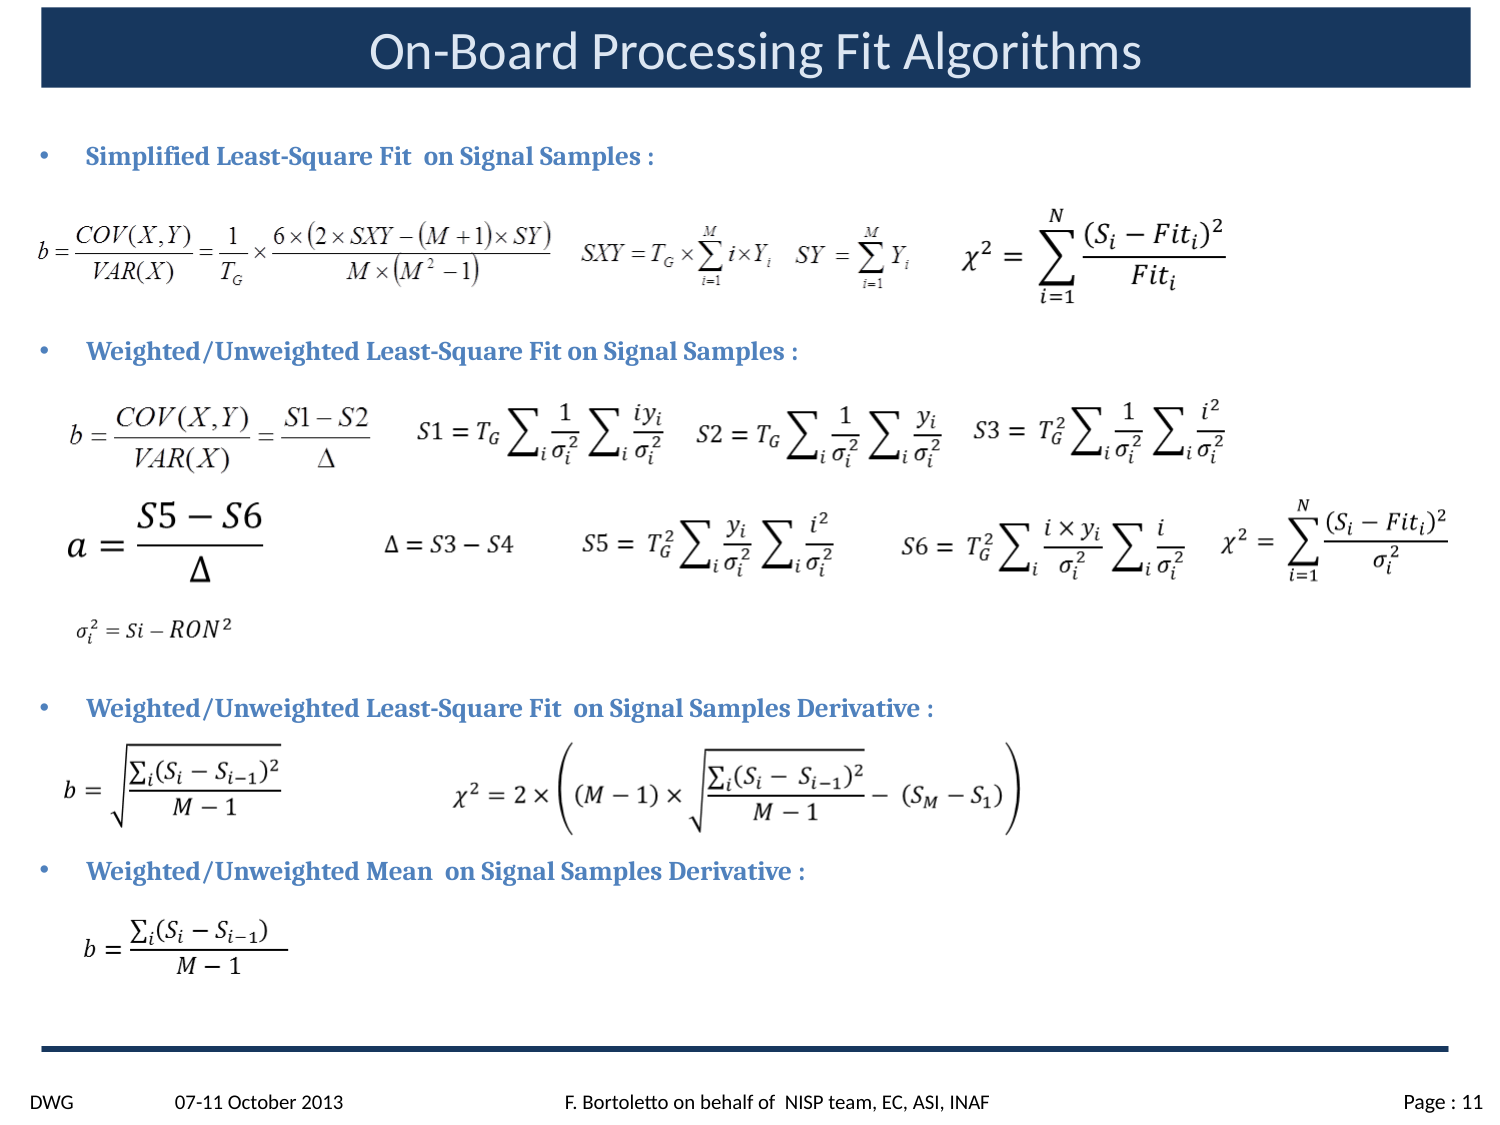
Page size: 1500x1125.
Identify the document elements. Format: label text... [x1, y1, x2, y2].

text_box DWG 07-11 October 2013 F. Bortoletto on behalf of NISP team, EC, ASI, INAF Page : 11 [24, 1061, 1488, 1114]
title On-Board Processing Fit Algorithms [41, 7, 1471, 88]
picture [34, 196, 1466, 1024]
picture [41, 1046, 1450, 1052]
text_box Simplified Least-Square Fit on Signal Samples : Weighted/Unweighted Least-Square Fit on Signal Samples : Weighted/Unweighted Least-Square Fit on Signal Samples Derivative : Weighted/Unweighted Mean on Signal Samples Derivative : [24, 117, 1466, 951]
